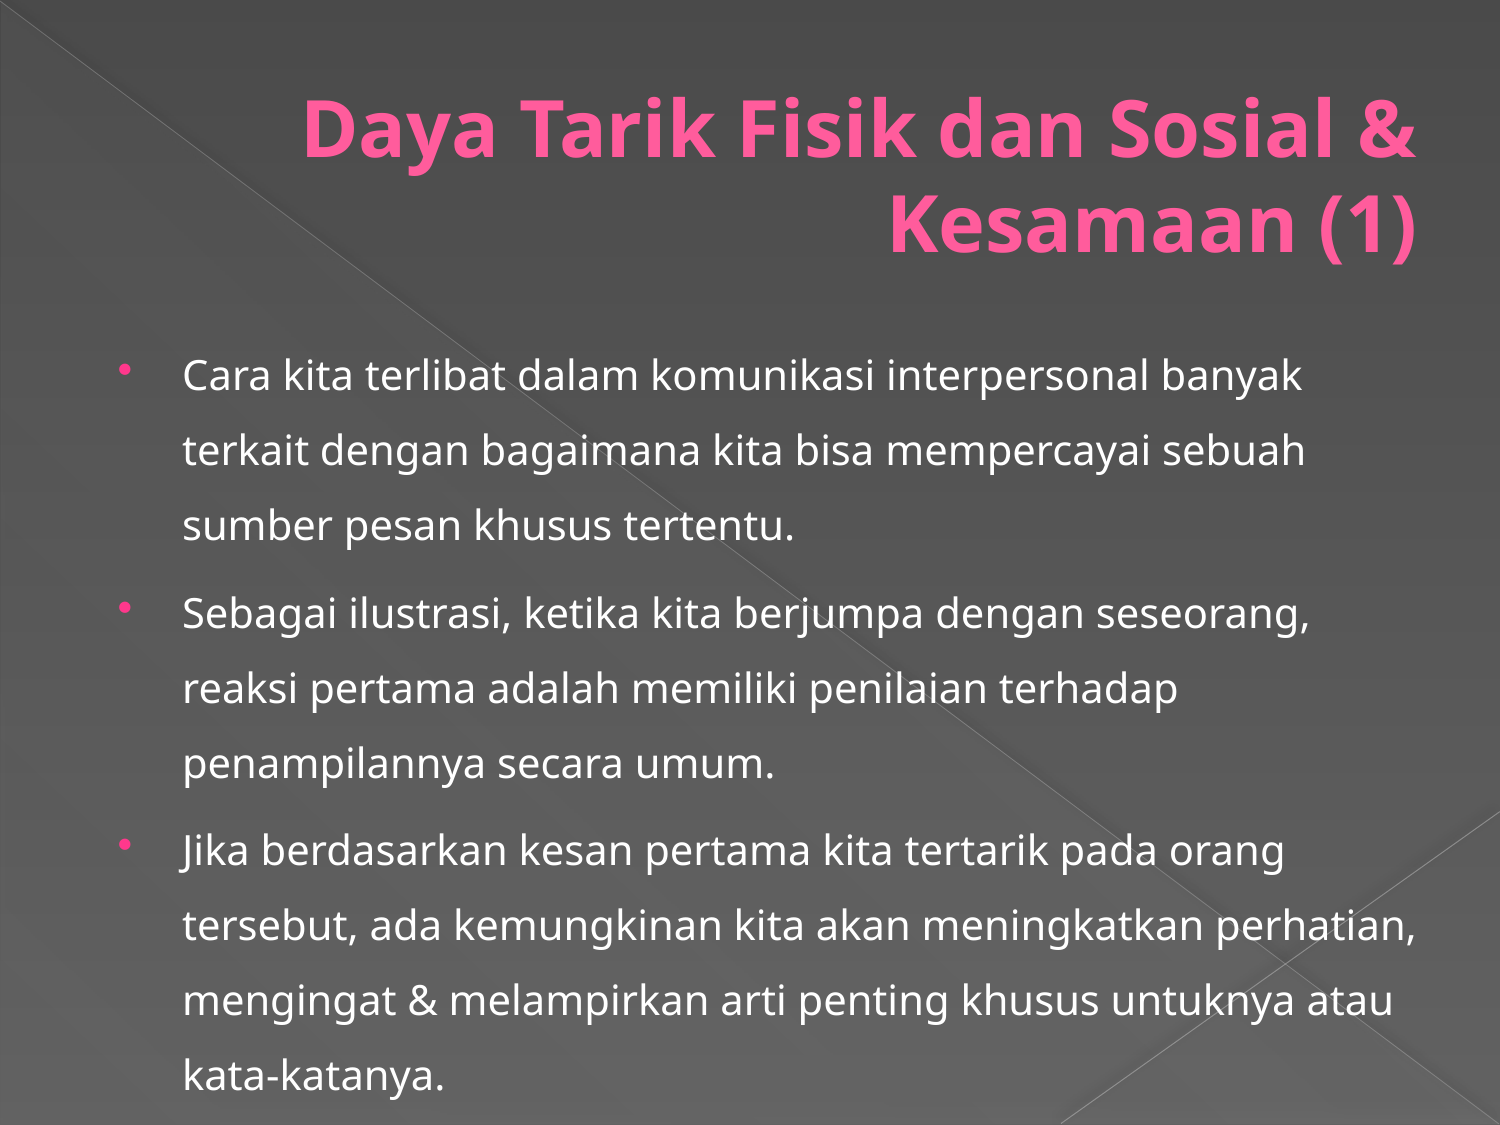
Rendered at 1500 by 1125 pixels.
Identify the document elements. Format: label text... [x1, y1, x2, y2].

title Daya Tarik Fisik dan Sosial & Kesamaan (1) [82, 58, 1432, 289]
list Cara kita terlibat dalam komunikasi interpersonal banyak terkait dengan bagaimana kita bisa mempercayai sebuah sumber pesan khusus tertentu. Sebagai ilustrasi, ketika kita berjumpa dengan seseorang, reaksi pertama adalah memiliki penilaian terhadap penampilannya secara umum. Jika berdasarkan kesan pertama kita tertarik pada orang tersebut, ada kemungkinan kita akan meningkatkan perhatian, mengingat & melampirkan arti penting khusus untuknya atau kata-katanya. [93, 316, 1444, 1067]
